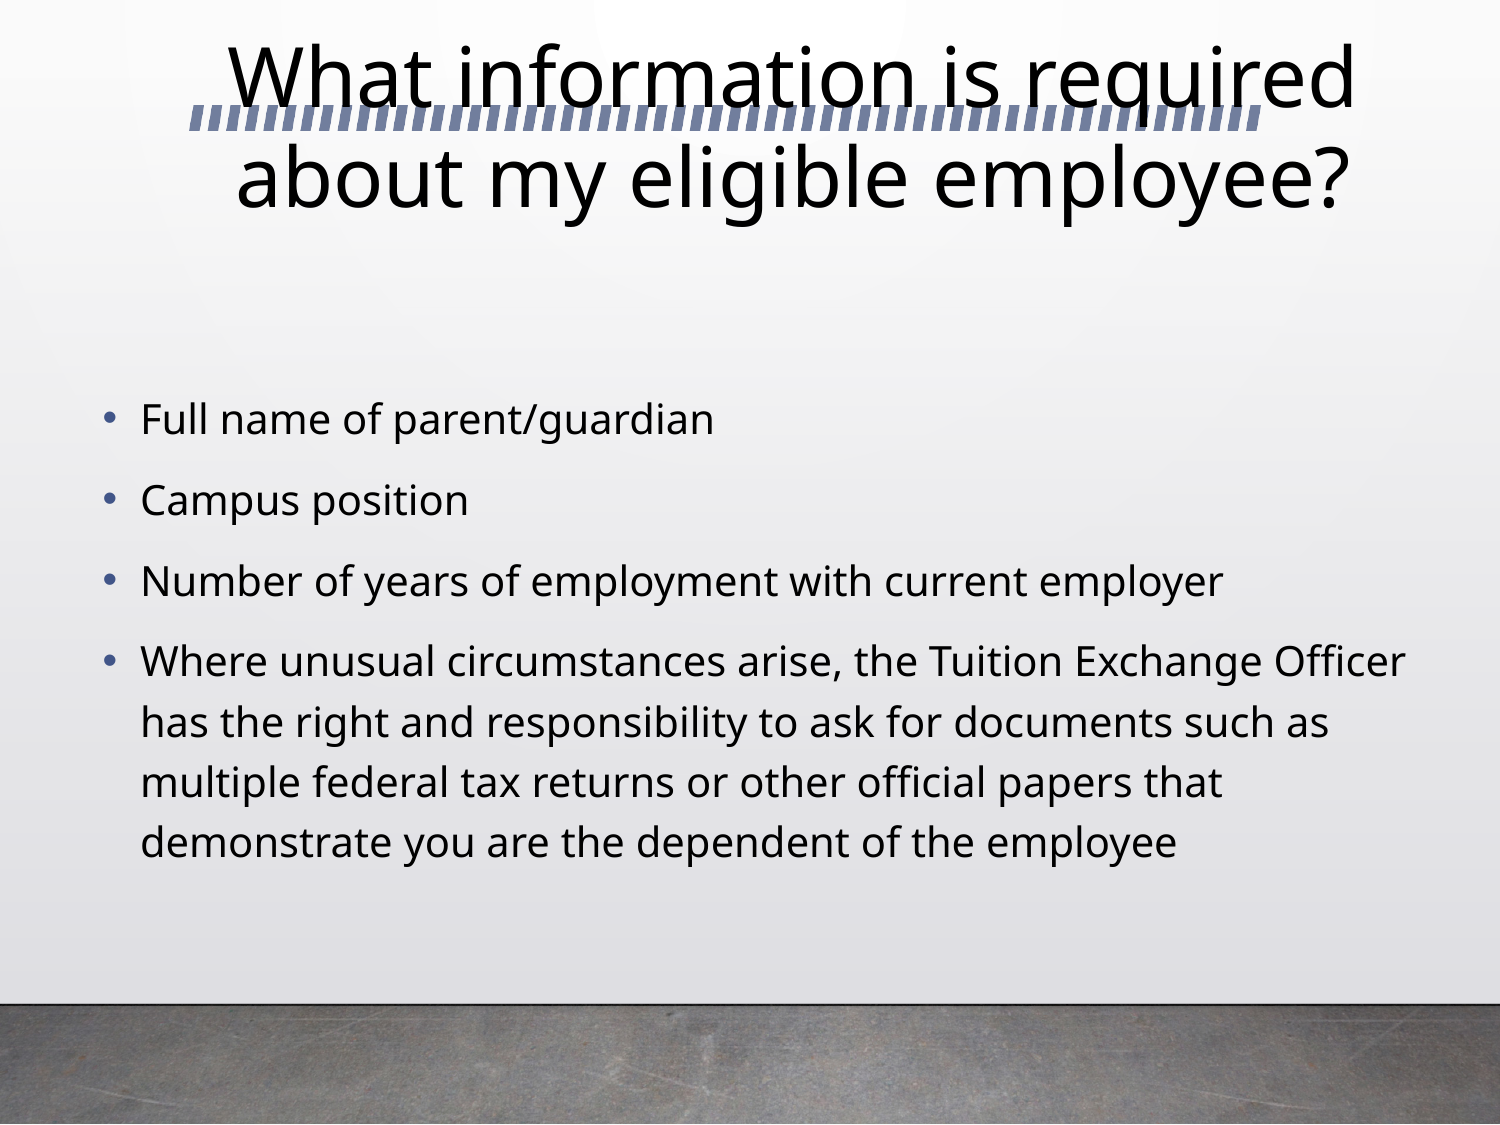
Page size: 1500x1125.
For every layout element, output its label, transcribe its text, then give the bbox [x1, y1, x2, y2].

text_box What information is required about my eligible employee? [212, 16, 1375, 277]
picture [0, 1004, 1500, 1124]
list Full name of parent/guardian Campus position Number of years of employment with current employer Where unusual circumstances arise, the Tuition Exchange Officer has the right and responsibility to ask for documents such as multiple federal tax returns or other official papers that demonstrate you are the dependent of the employee [87, 375, 1438, 950]
